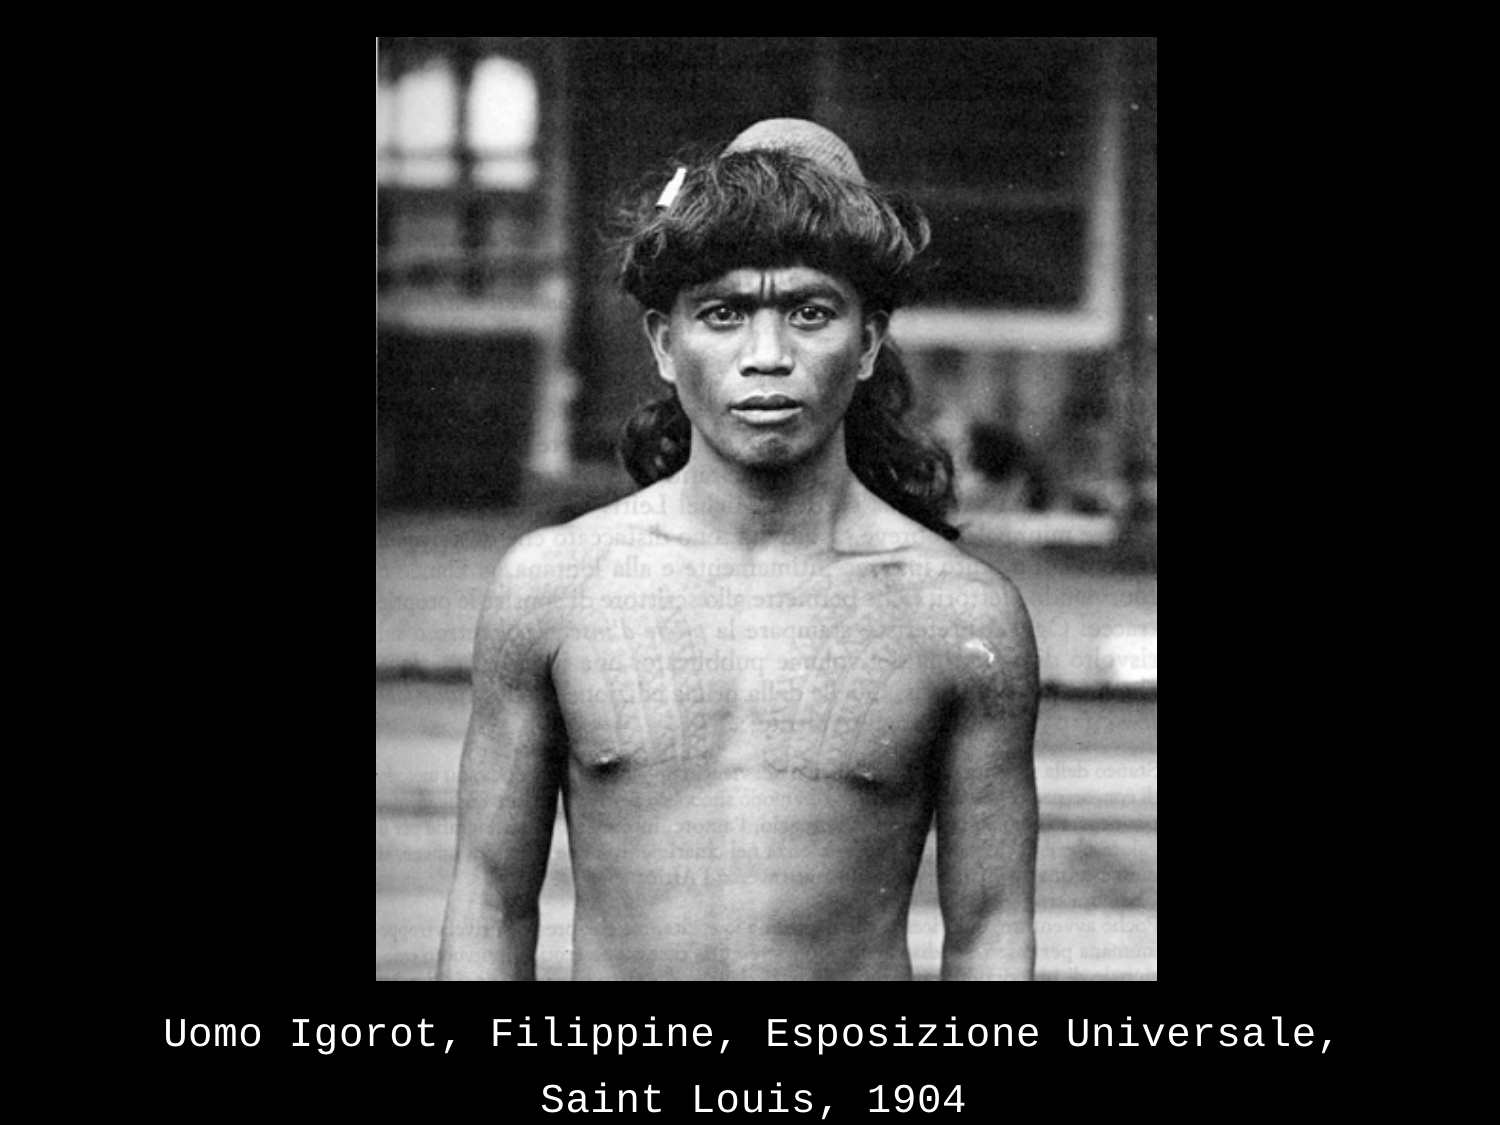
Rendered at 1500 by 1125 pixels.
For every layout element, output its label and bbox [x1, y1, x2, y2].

text_box [0, 0, 1500, 1125]
